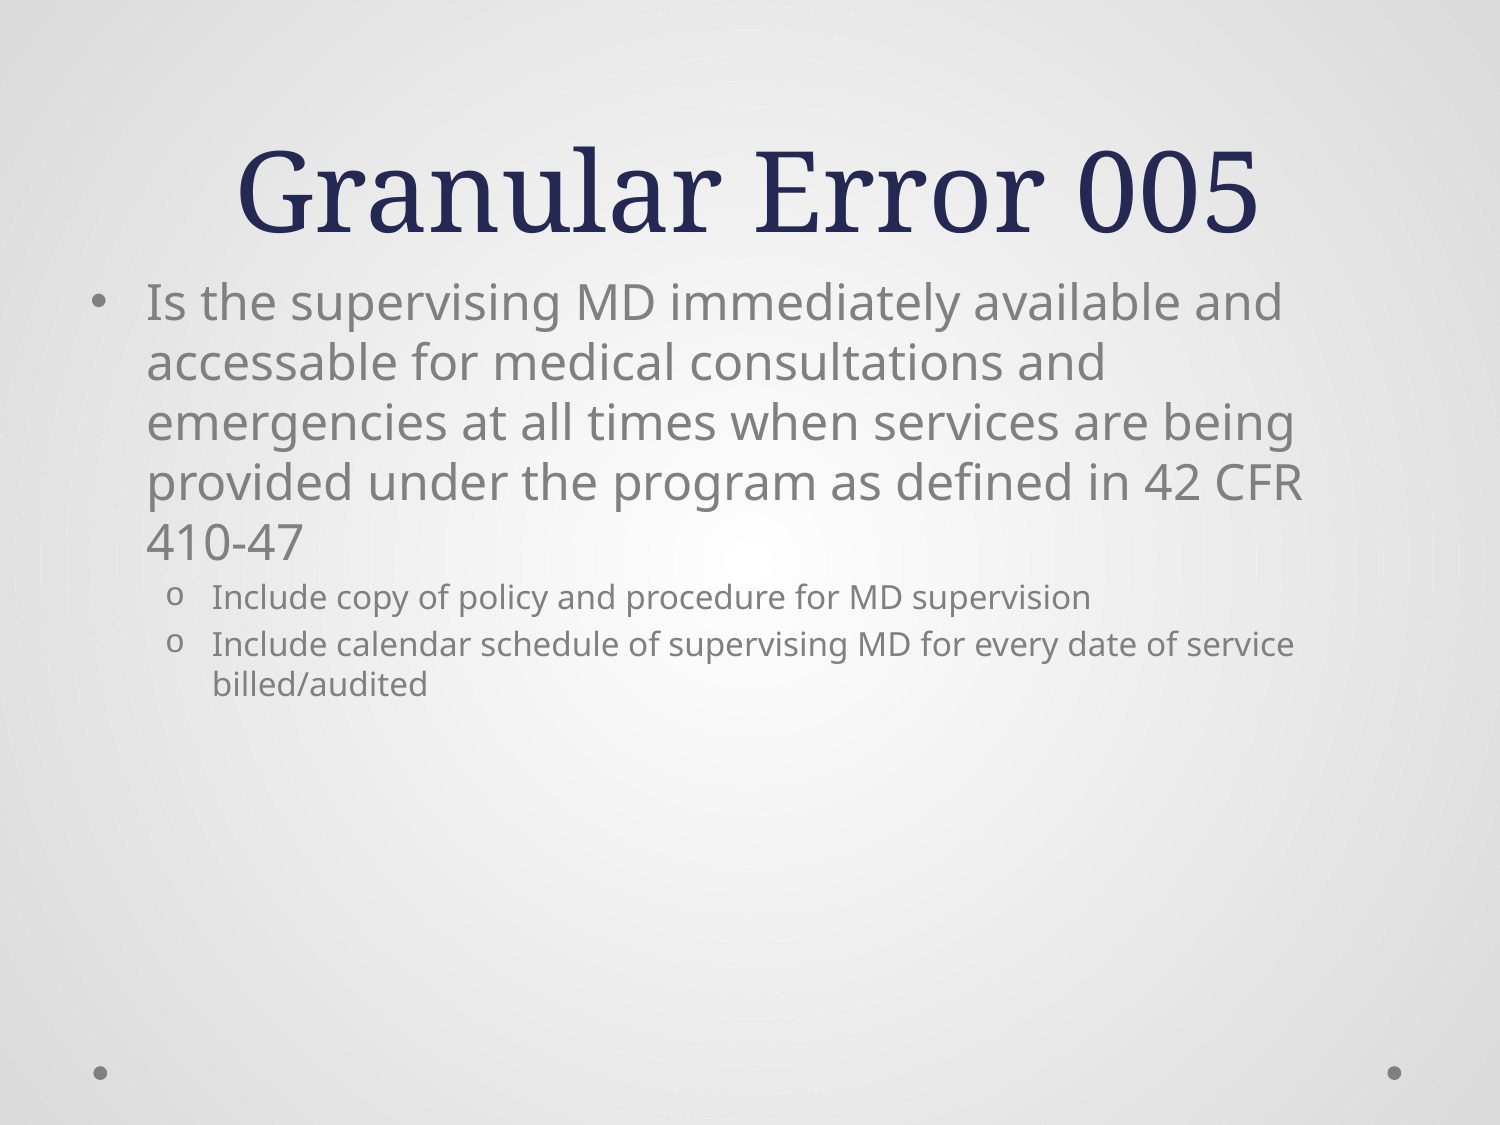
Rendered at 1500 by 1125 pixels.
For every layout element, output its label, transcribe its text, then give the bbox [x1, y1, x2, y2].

list Is the supervising MD immediately available and accessable for medical consultations and emergencies at all times when services are being provided under the program as defined in 42 CFR 410-47 Include copy of policy and procedure for MD supervision Include calendar schedule of supervising MD for every date of service billed/audited [75, 262, 1425, 1005]
title Granular Error 005 [75, 0, 1425, 262]
